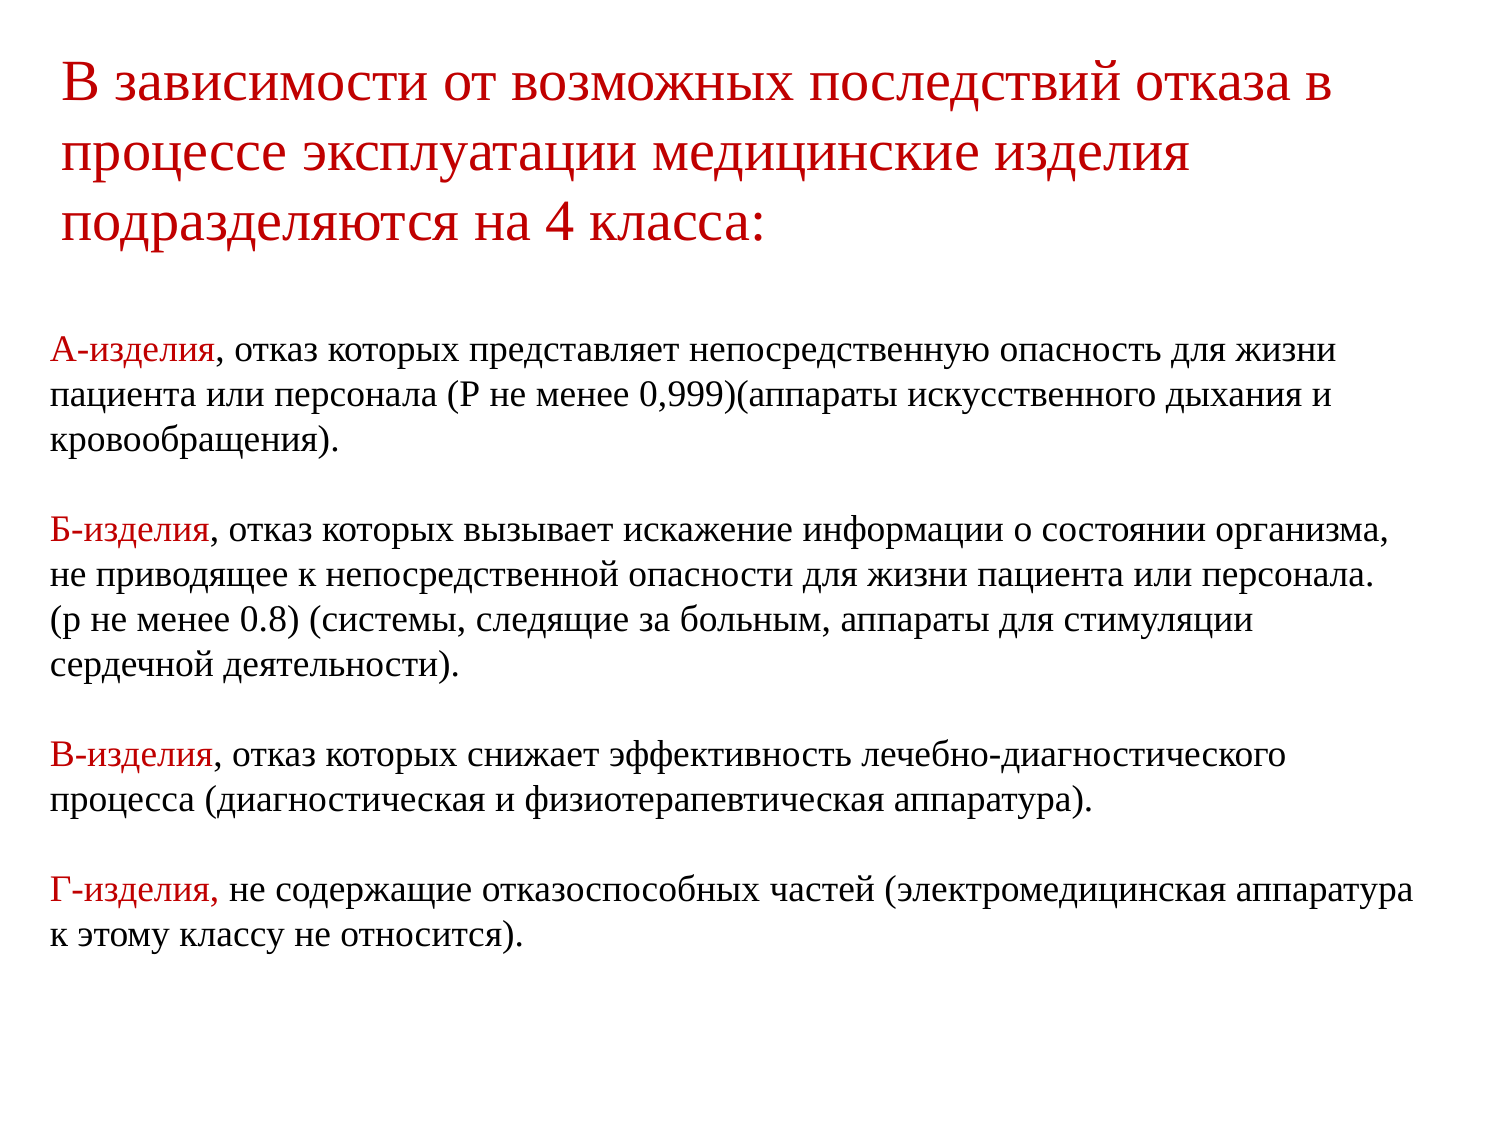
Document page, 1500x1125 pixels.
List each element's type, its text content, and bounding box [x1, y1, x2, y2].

text_box А-изделия, отказ которых представляет непосредственную опасность для жизни пациента или персонала (Р не менее 0,999)(аппараты искусственного дыхания и кровообращения). Б-изделия, отказ которых вызывает искажение информации о состоянии организма, не приводящее к непосредственной опасности для жизни пациента или персонала. (р не менее 0.8) (системы, следящие за больным, аппараты для стимуляции сердечной деятельности). В-изделия, отказ которых снижает эффективность лечебно-диагностического процесса (диагностическая и физиотерапевтическая аппаратура). Г-изделия, не содержащие отказоспособных частей (электромедицинская аппаратура к этому классу не относится). [35, 316, 1430, 1007]
text_box В зависимости от возможных последствий отказа в процессе эксплуатации медицинские изделия подразделяются на 4 класса: [46, 35, 1430, 260]
